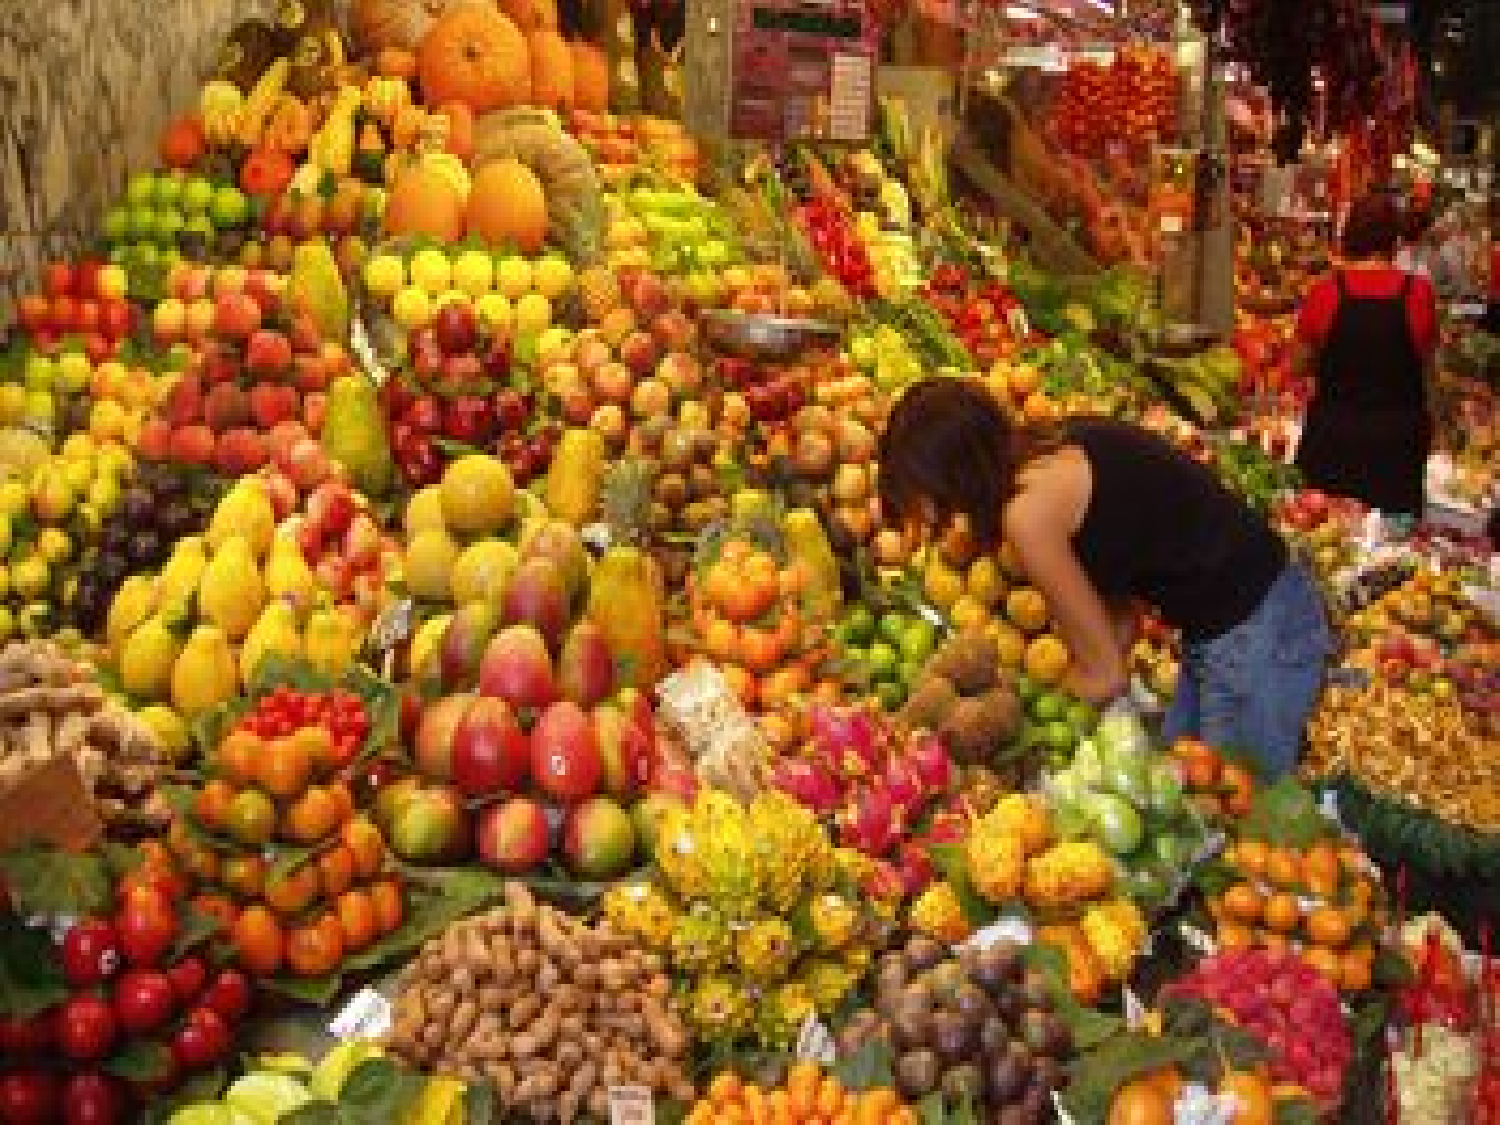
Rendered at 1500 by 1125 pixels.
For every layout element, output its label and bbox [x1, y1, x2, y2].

list [0, 0, 1500, 1125]
